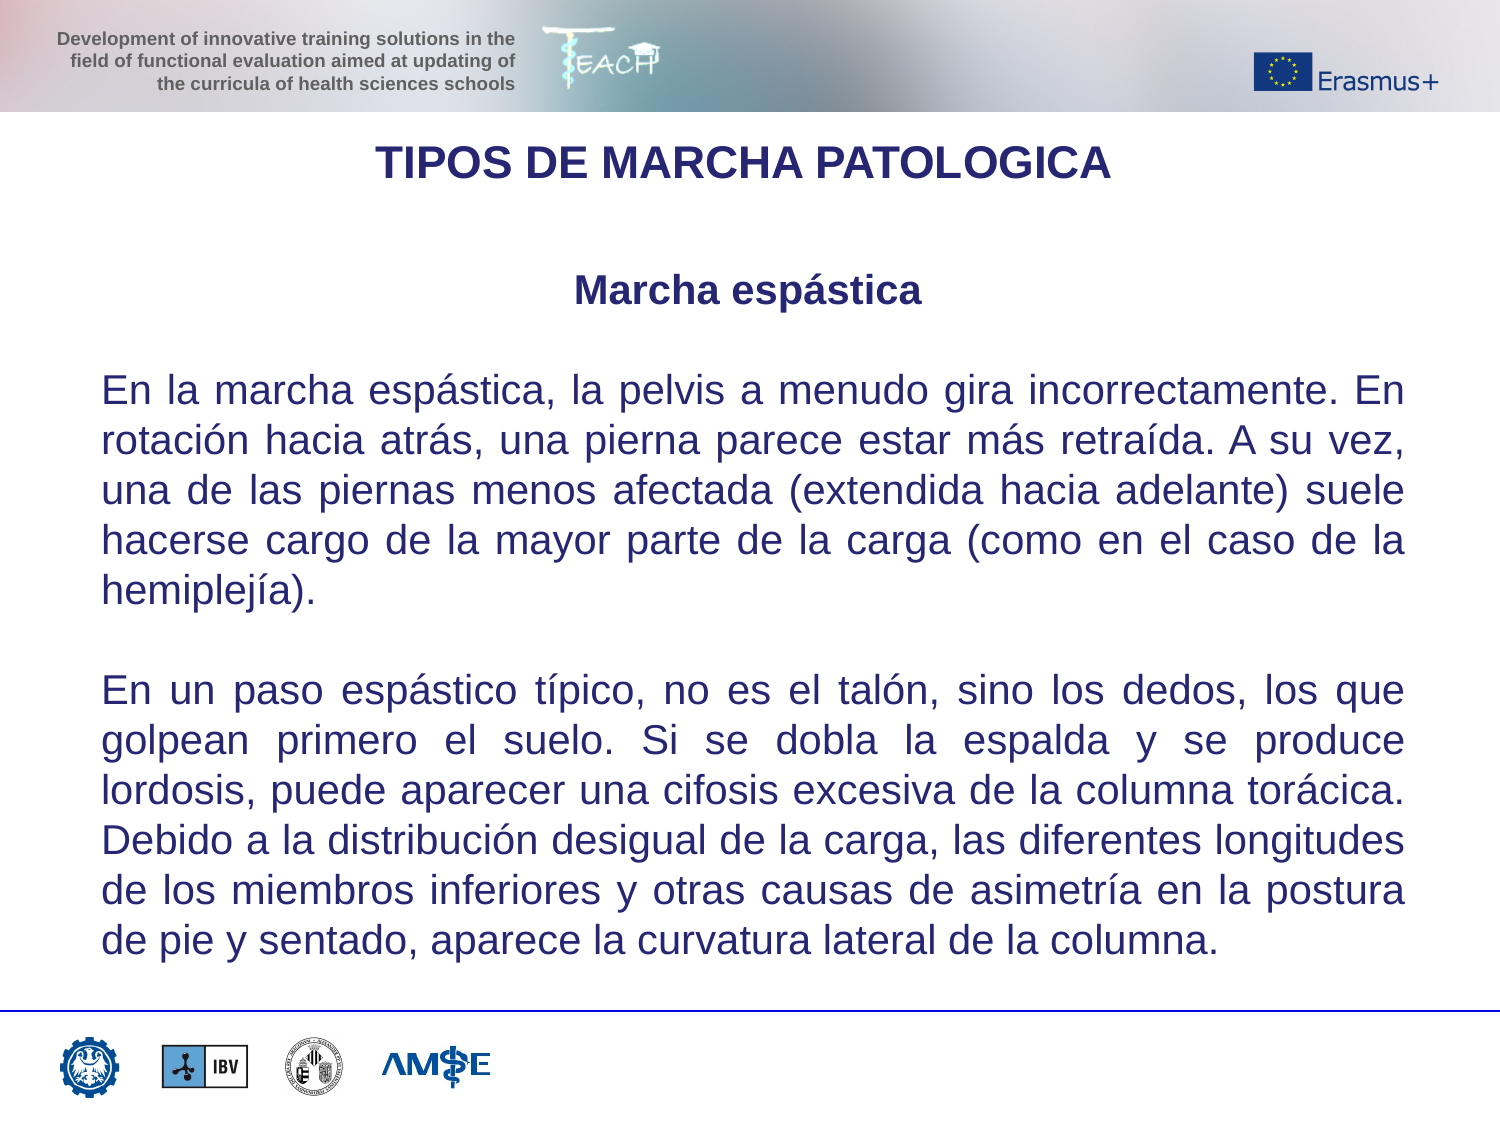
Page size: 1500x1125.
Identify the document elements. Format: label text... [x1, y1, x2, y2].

picture [161, 1044, 249, 1089]
text_box TIPOS DE MARCHA PATOLOGICA [82, 125, 1418, 196]
picture [284, 1036, 344, 1097]
picture [53, 1035, 126, 1099]
picture [0, 1, 1500, 112]
picture [379, 1044, 491, 1089]
text_box Marcha espástica En la marcha espástica, la pelvis a menudo gira incorrectamente. En rotación hacia atrás, una pierna parece estar más retraída. A su vez, una de las piernas menos afectada (extendida hacia adelante) suele hacerse cargo de la mayor parte de la carga (como en el caso de la hemiplejía). En un paso espástico típico, no es el talón, sino los dedos, los que golpean primero el suelo. Si se dobla la espalda y se produce lordosis, puede aparecer una cifosis excesiva de la columna torácica. Debido a la distribución desigual de la carga, las diferentes longitudes de los miembros inferiores y otras causas de asimetría en la postura de pie y sentado, aparece la curvatura lateral de la columna. [86, 255, 1421, 971]
